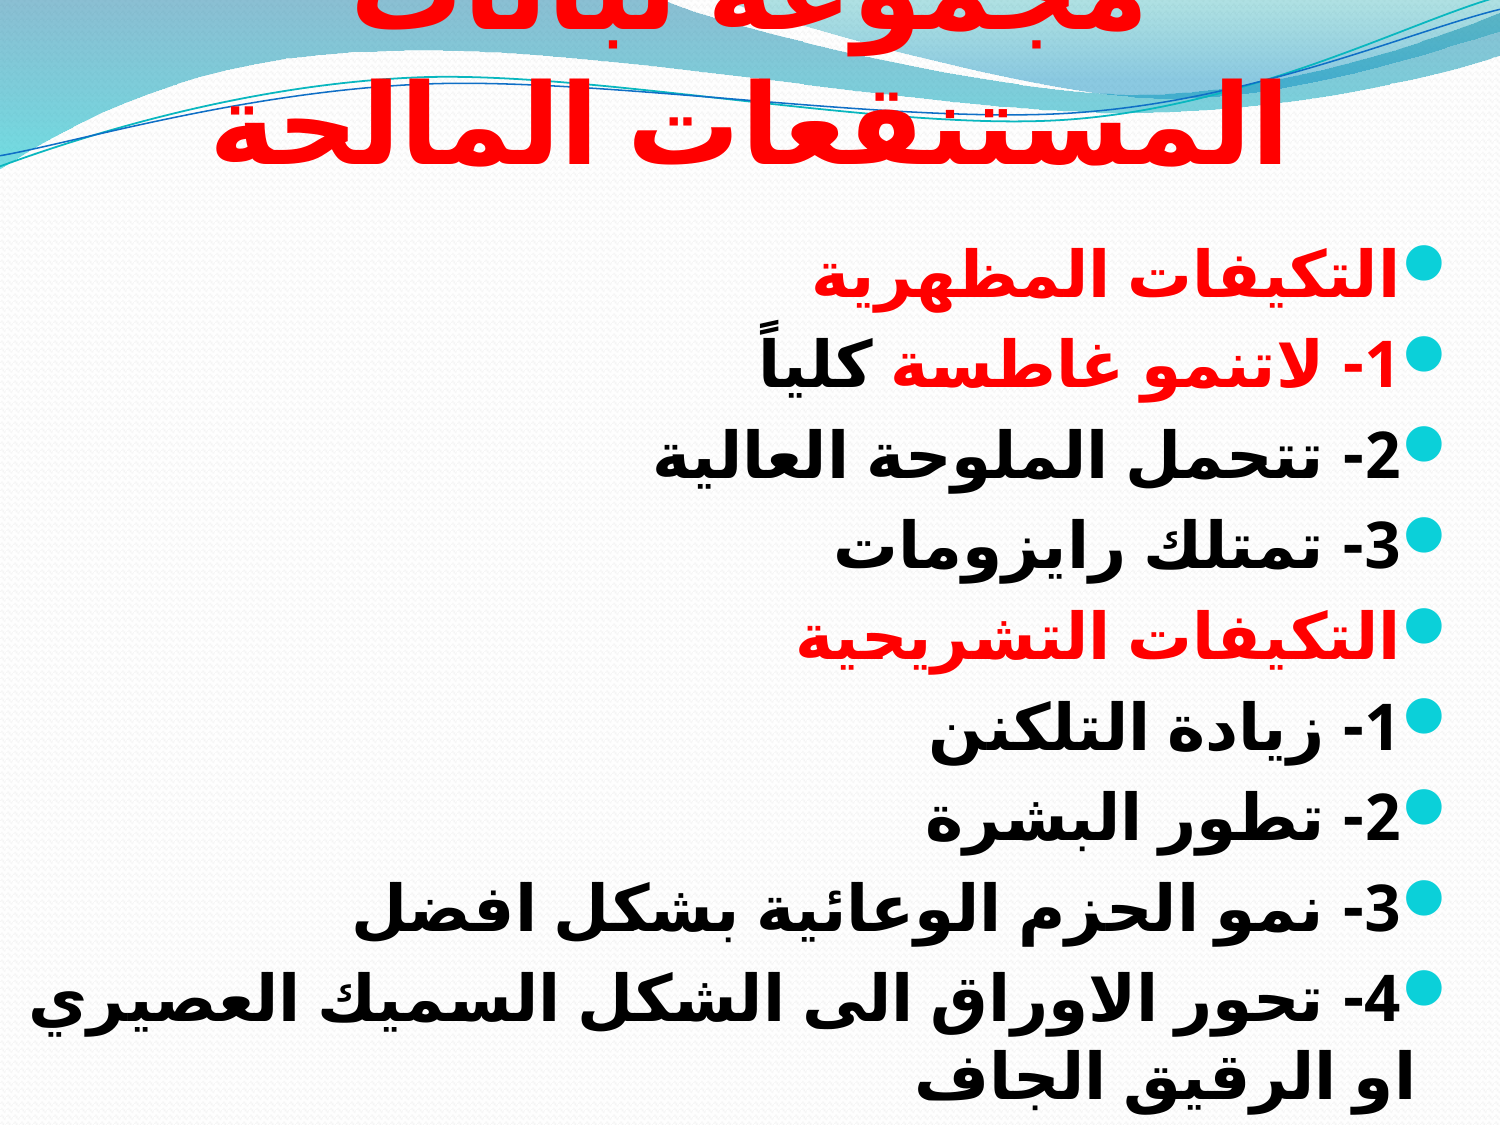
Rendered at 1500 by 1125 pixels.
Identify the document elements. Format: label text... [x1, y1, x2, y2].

list التكيفات المظهرية 1- لاتنمو غاطسة كلياً 2- تتحمل الملوحة العالية 3- تمتلك رايزومات التكيفات التشريحية 1- زيادة التلكنن 2- تطور البشرة 3- نمو الحزم الوعائية بشكل افضل 4- تحور الاوراق الى الشكل السميك العصيري او الرقيق الجاف [0, 224, 1475, 1125]
title مجموعة نباتات المستنقعات المالحة [75, 0, 1425, 188]
